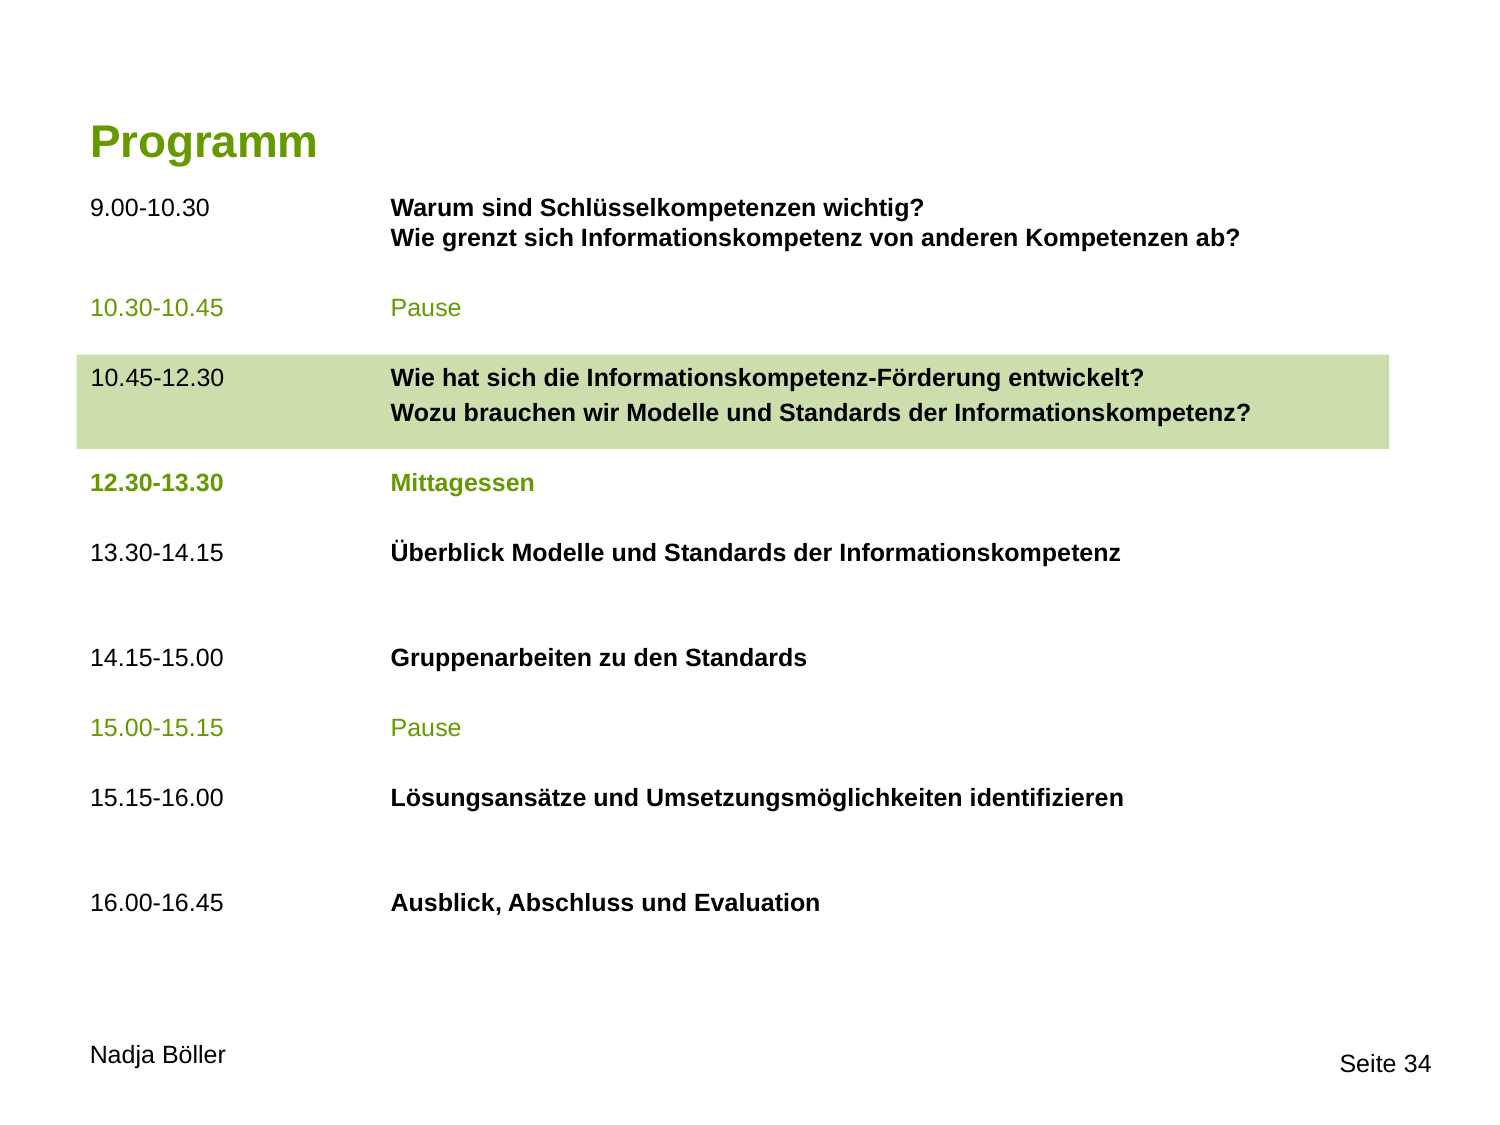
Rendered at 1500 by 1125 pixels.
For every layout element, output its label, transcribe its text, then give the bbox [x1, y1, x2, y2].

text_box [1341, 354, 1390, 450]
title Programm [74, 44, 1426, 233]
slide_number Seite 34 [1096, 1039, 1448, 1118]
list 9.00-10.30 Warum sind Schlüsselkompetenzen wichtig? Wie grenzt sich Informationskompetenz von anderen Kompetenzen ab? 10.30-10.45 Pause 10.45-12.30 Wie hat sich die Informationskompetenz-Förderung entwickelt? Wozu brauchen wir Modelle und Standards der Informationskompetenz? 12.30-13.30 Mittagessen 13.30-14.15 Überblick Modelle und Standards der Informationskompetenz 14.15-15.00 Gruppenarbeiten zu den Standards 15.00-15.15 Pause 15.15-16.00 Lösungsansätze und Umsetzungsmöglichkeiten identifizieren 16.00-16.45 Ausblick, Abschluss und Evaluation [74, 184, 1341, 1036]
